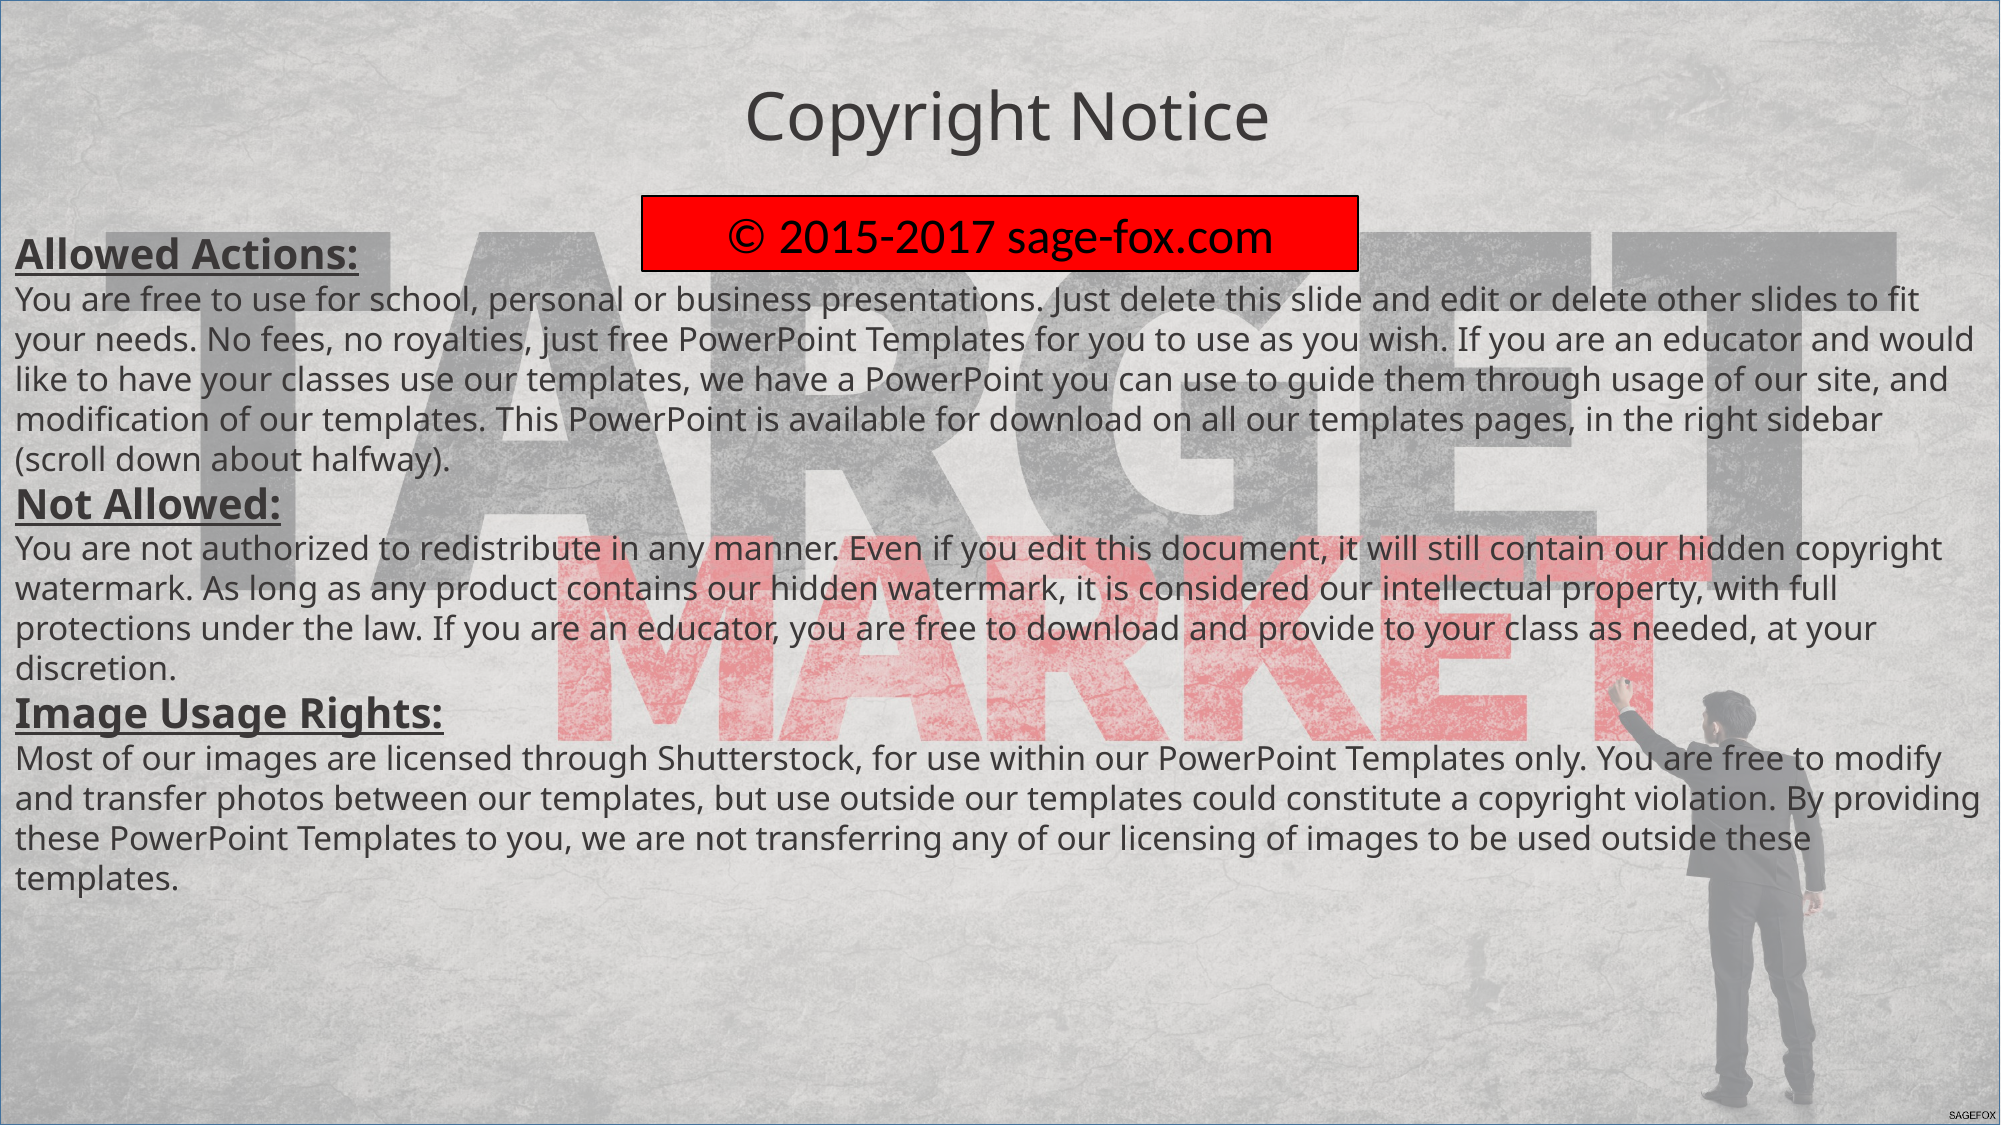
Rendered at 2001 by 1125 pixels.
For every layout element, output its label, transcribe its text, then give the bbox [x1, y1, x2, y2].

title Copyright Notice [493, 60, 1524, 178]
text_box © 2015-2017 sage-fox.com [641, 196, 1358, 272]
text_box Allowed Actions: You are free to use for school, personal or business presentations. Just delete this slide and edit or delete other slides to fit your needs. No fees, no royalties, just free PowerPoint Templates for you to use as you wish. If you are an educator and would like to have your classes use our templates, we have a PowerPoint you can use to guide them through usage of our site, and modification of our templates. This PowerPoint is available for download on all our templates pages, in the right sidebar (scroll down about halfway). Not Allowed: You are not authorized to redistribute in any manner. Even if you edit this document, it will still contain our hidden copyright watermark. As long as any product contains our hidden watermark, it is considered our intellectual property, with full protections under the law. If you are an educator, you are free to download and provide to your class as needed, at your discretion. Image Usage Rights: Most of our images are licensed through Shutterstock, for use within our PowerPoint Templates only. You are free to modify and transfer photos between our templates, but use outside our templates could constitute a copyright violation. By providing these PowerPoint Templates to you, we are not transferring any of our licensing of images to be used outside these templates. [0, 0, 2000, 1125]
